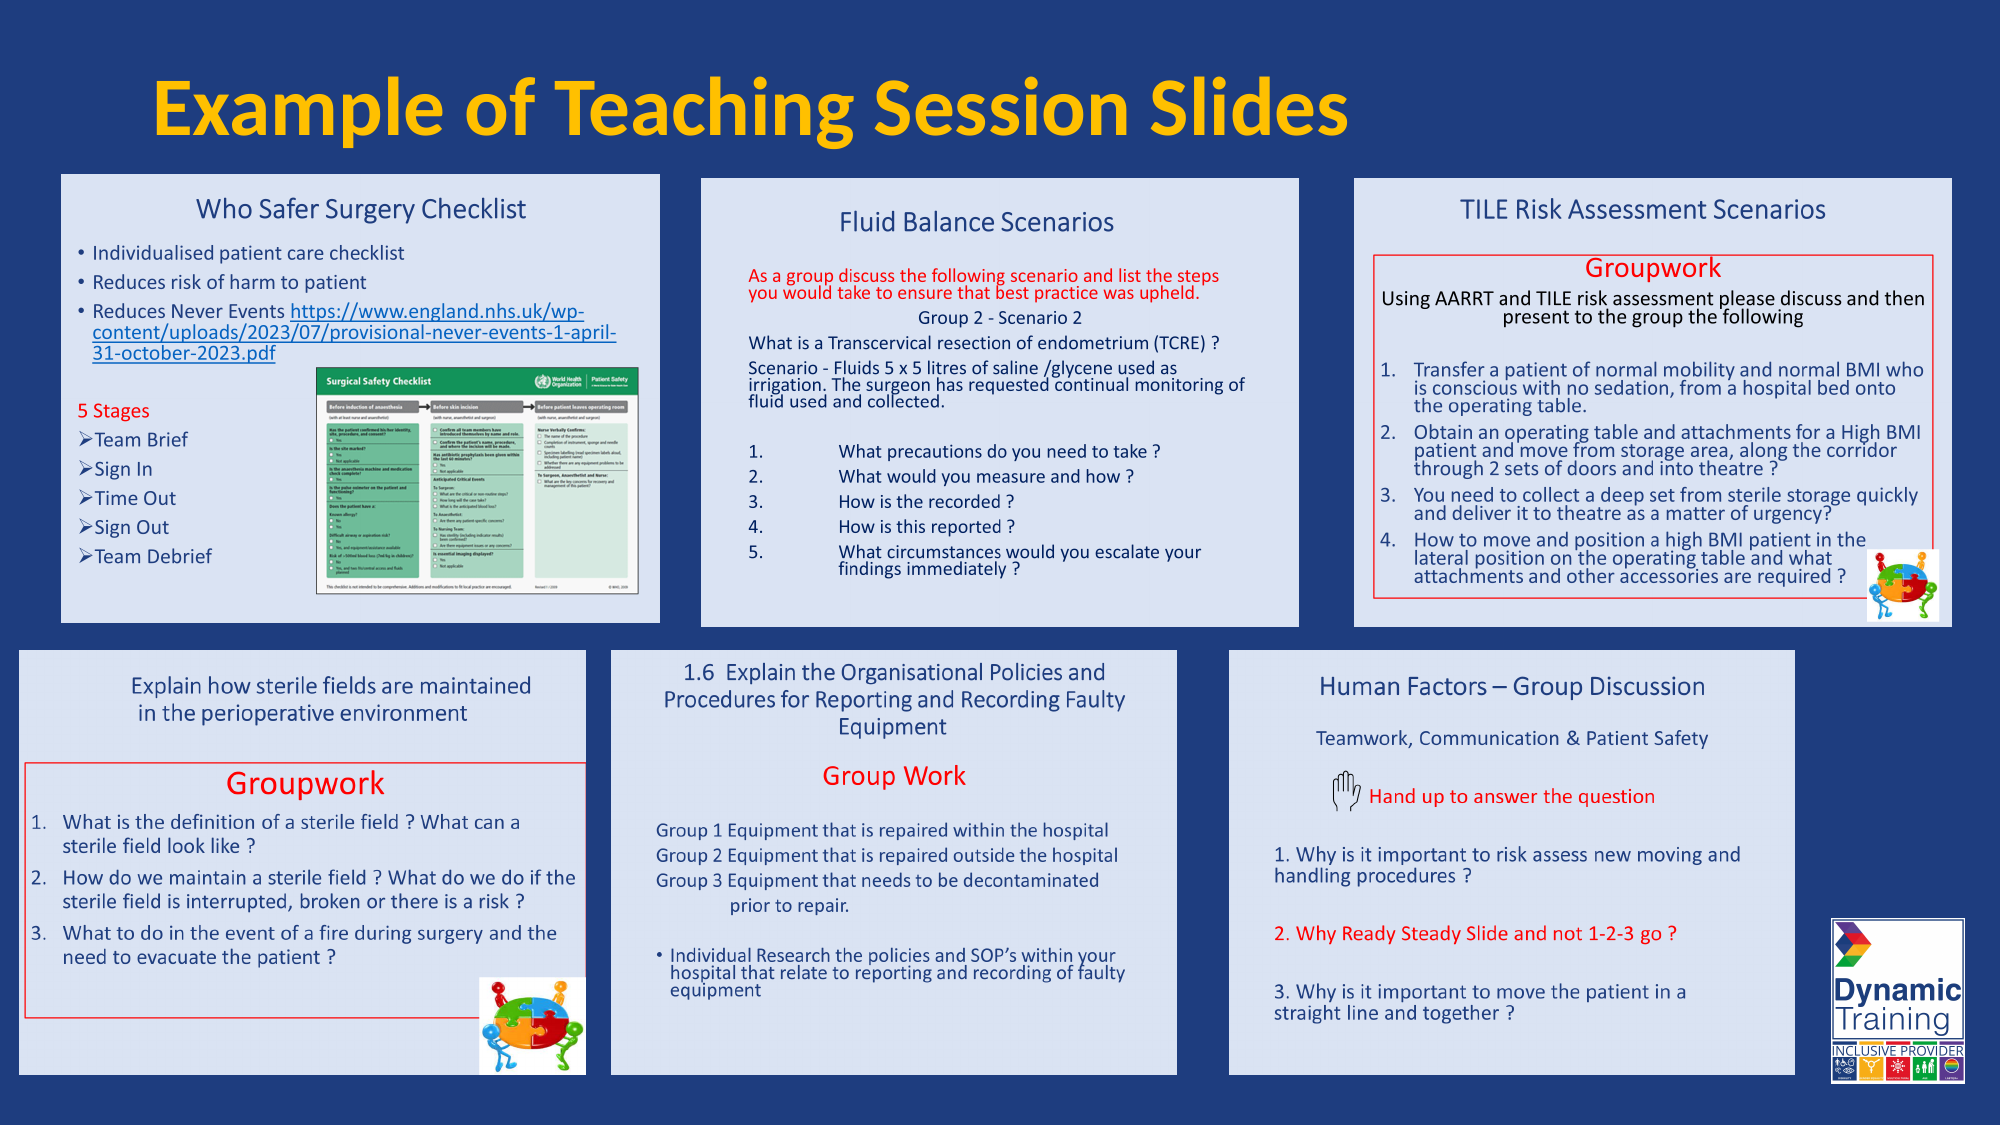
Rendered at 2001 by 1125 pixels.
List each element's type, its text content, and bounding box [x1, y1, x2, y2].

picture [1831, 918, 1965, 1084]
picture [701, 178, 1299, 627]
picture [19, 650, 586, 1075]
picture [611, 650, 1177, 1075]
picture [61, 174, 660, 623]
picture [1229, 650, 1795, 1075]
picture [1354, 178, 1952, 627]
title Example of Teaching Session Slides [137, 0, 1863, 218]
